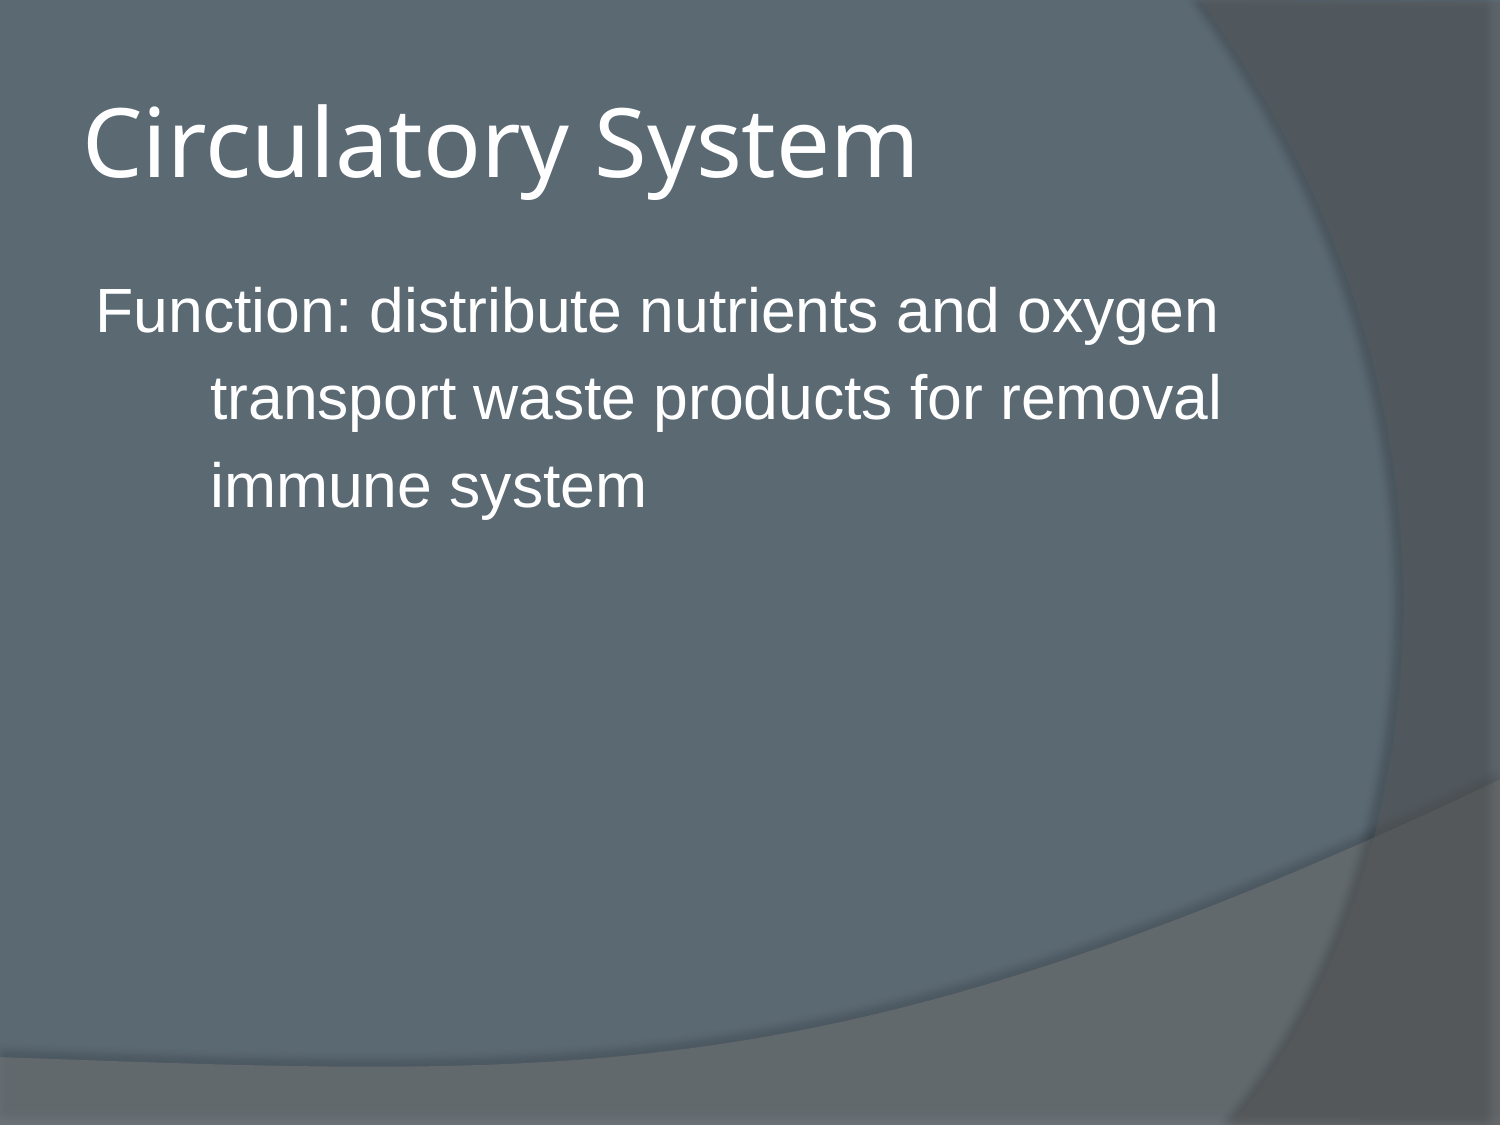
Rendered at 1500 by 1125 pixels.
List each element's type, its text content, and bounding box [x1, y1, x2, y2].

list Function: distribute nutrients and oxygen transport waste products for removal immune system [75, 262, 1300, 1005]
title Circulatory System [75, 45, 1300, 233]
